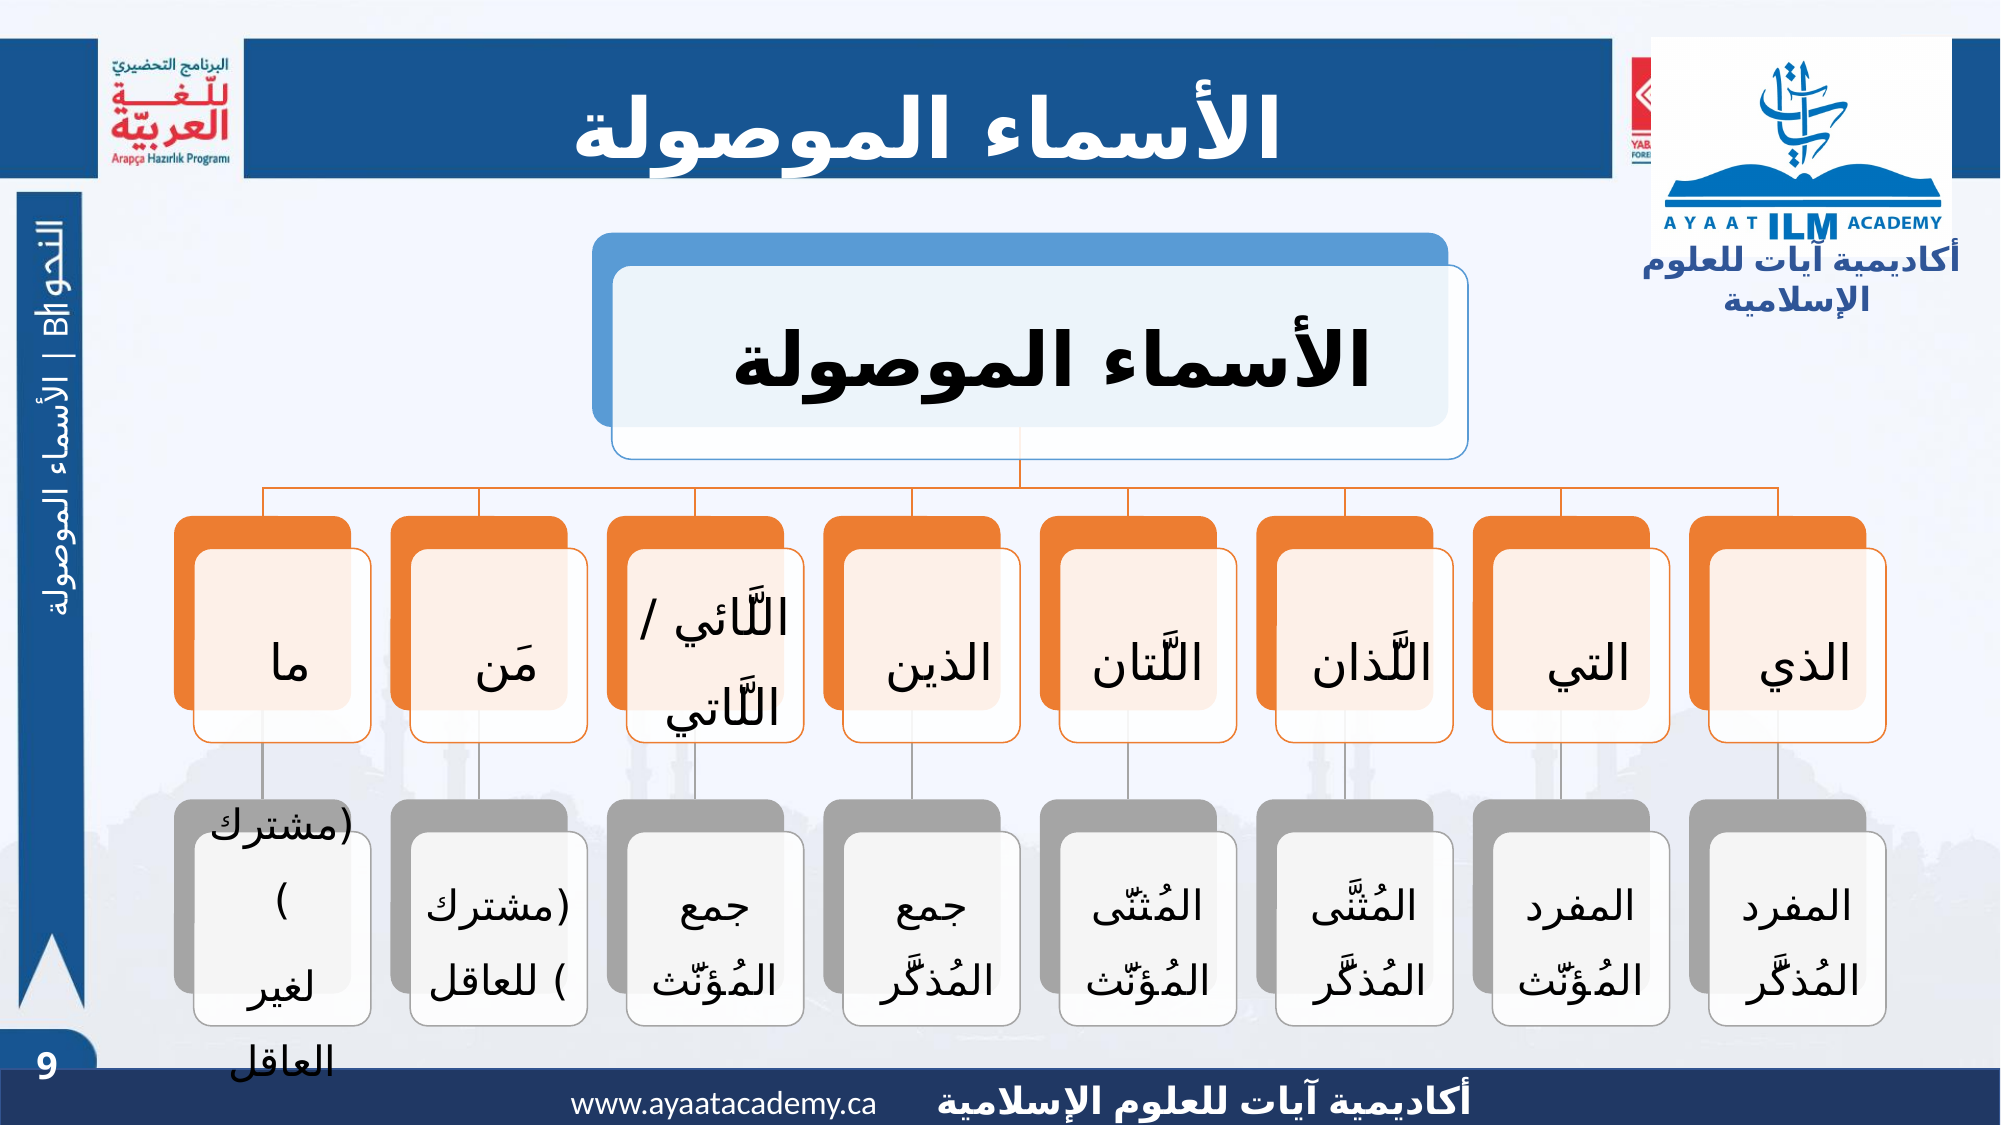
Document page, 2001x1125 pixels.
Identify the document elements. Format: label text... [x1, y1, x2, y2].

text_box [174, 232, 1886, 1026]
text_box 9 [11, 1034, 83, 1101]
text_box الأسماء الموصولة [248, 16, 1608, 232]
text_box الأسماء الموصولة | B1 [26, 282, 82, 632]
picture [0, 0, 2001, 1068]
